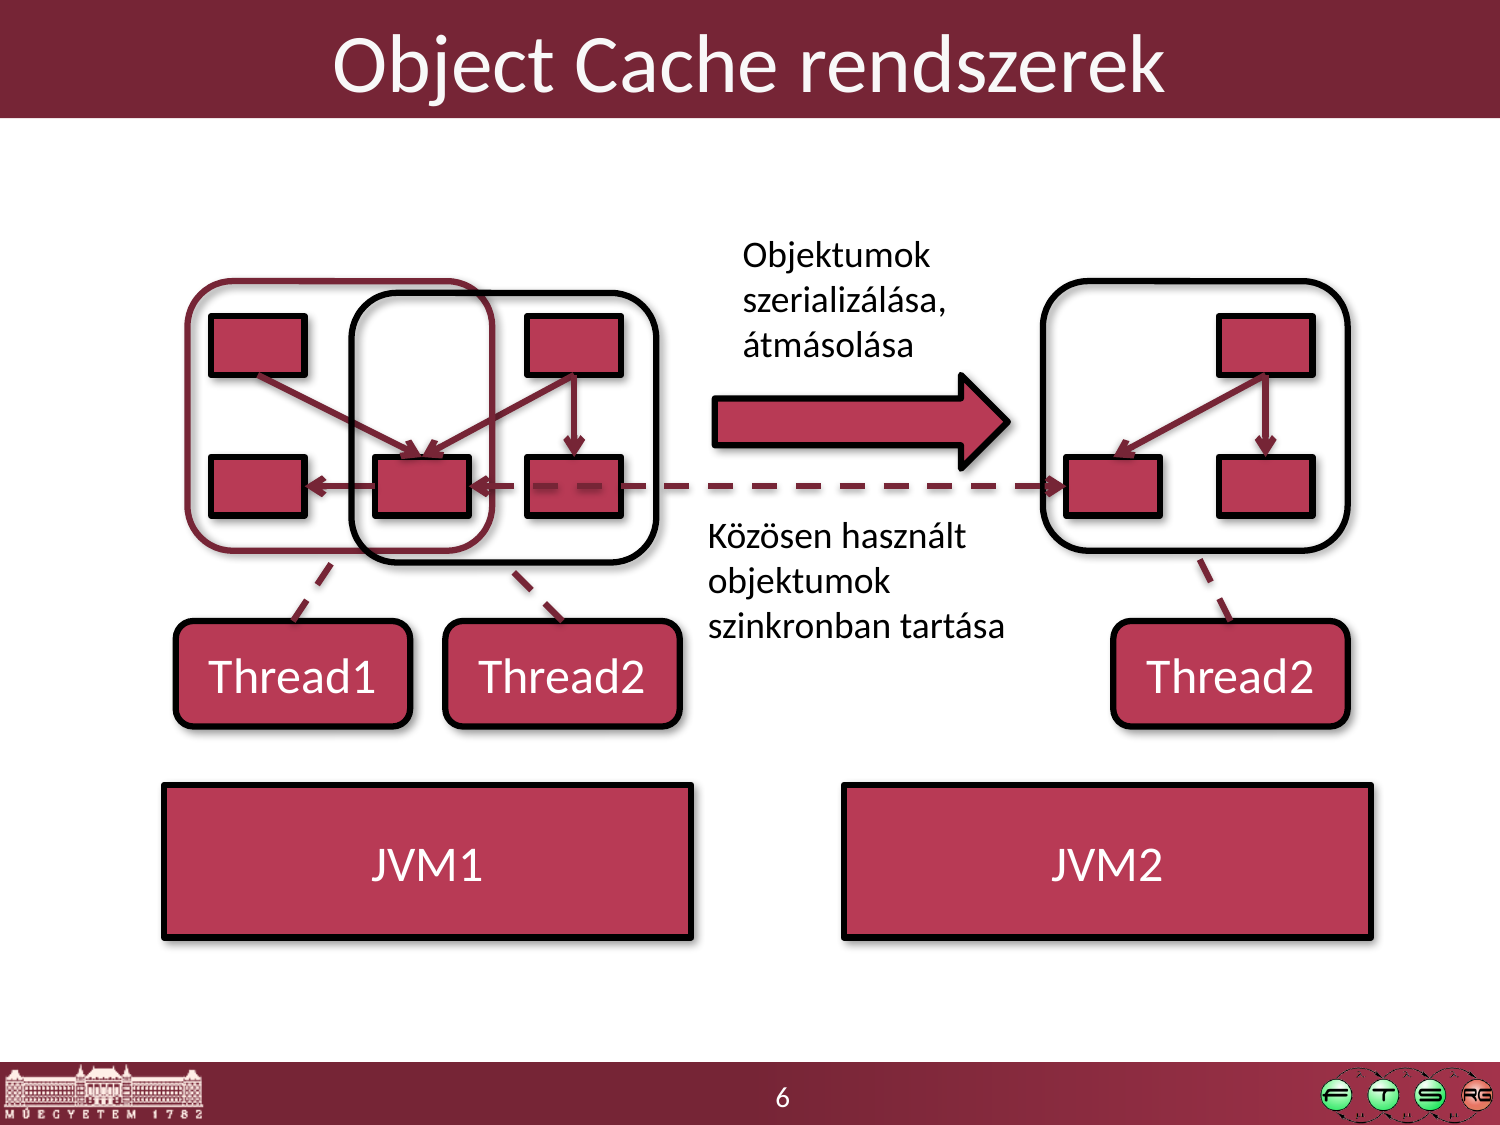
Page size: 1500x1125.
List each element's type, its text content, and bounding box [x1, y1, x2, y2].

picture [1318, 1065, 1494, 1125]
text_box Objektumok szerializálása, átmásolása [727, 222, 962, 373]
text_box Thread1 [173, 618, 413, 729]
text_box [1040, 279, 1350, 553]
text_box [456, 339, 540, 493]
picture [0, 1063, 209, 1123]
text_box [503, 562, 563, 622]
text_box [298, 333, 382, 499]
text_box Thread2 [443, 618, 682, 729]
title Object Cache rendszerek [0, 0, 1500, 119]
text_box [712, 373, 1010, 471]
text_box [280, 562, 352, 610]
text_box JVM1 [162, 783, 693, 939]
text_box [185, 279, 477, 553]
text_box JVM2 [842, 783, 1373, 939]
text_box Közösen használt objektumok szinkronban tartása [693, 503, 1021, 654]
text_box Thread2 [1111, 618, 1350, 729]
text_box [349, 290, 659, 565]
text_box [1177, 568, 1249, 604]
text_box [1148, 339, 1231, 493]
